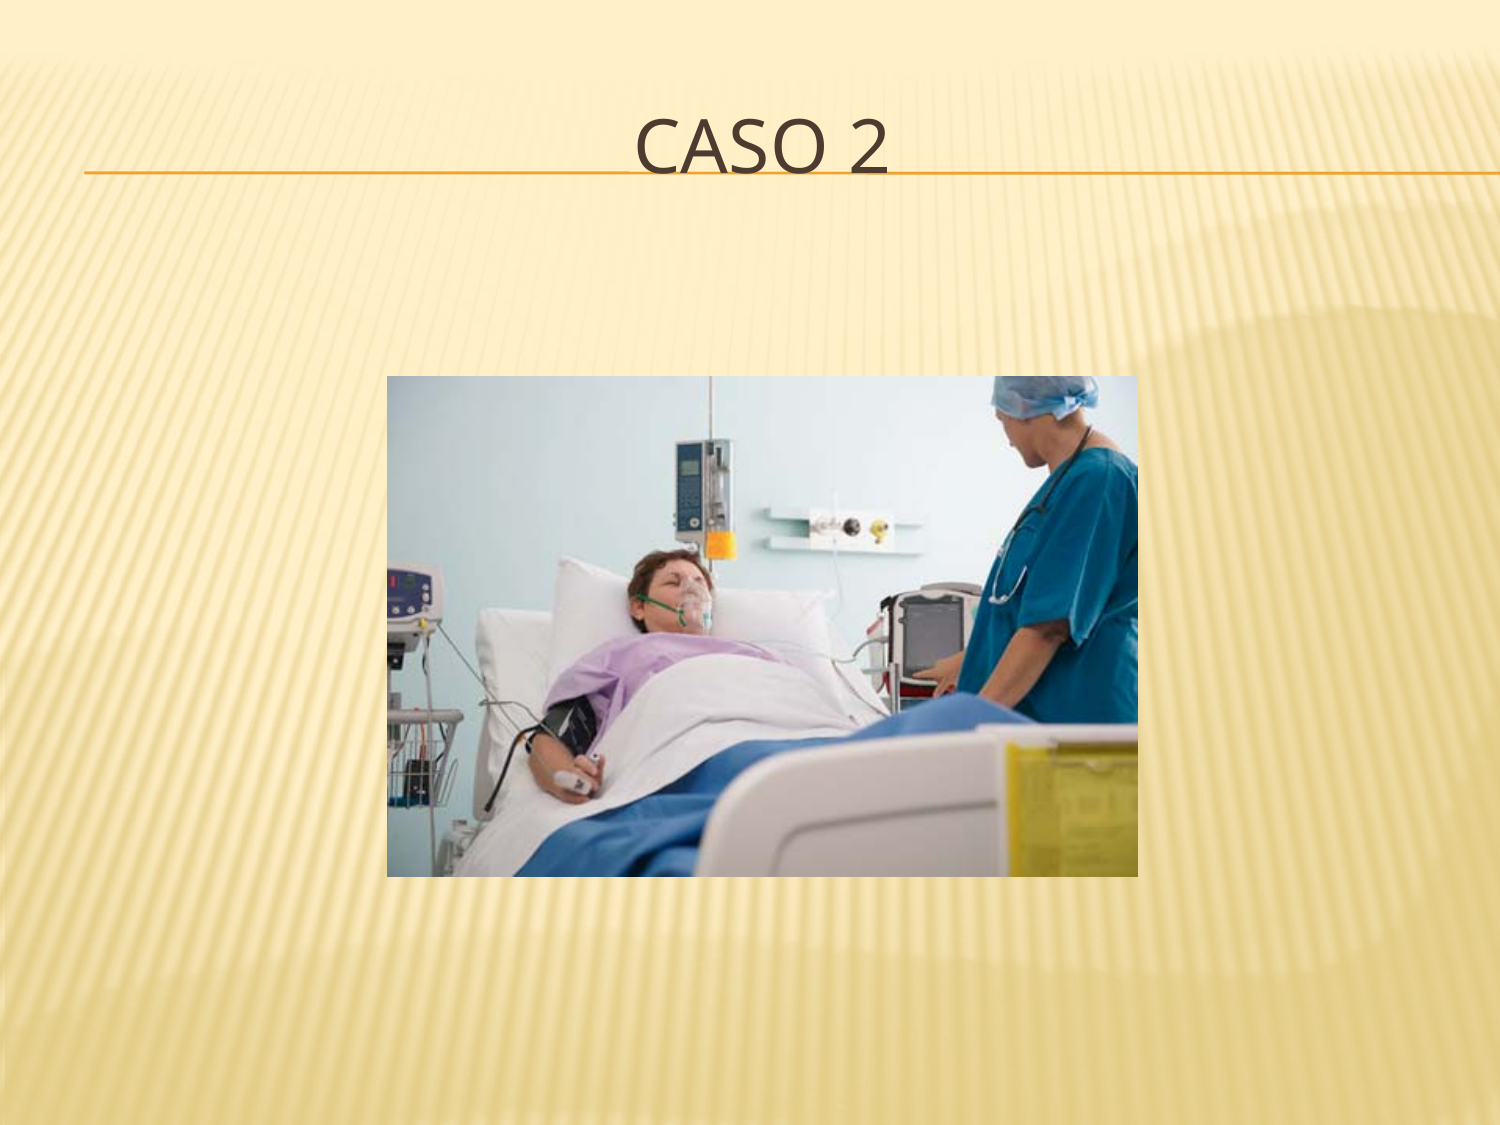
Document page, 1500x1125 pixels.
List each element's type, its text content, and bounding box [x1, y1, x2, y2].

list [387, 375, 1138, 877]
title Caso 2 [50, 75, 1475, 213]
